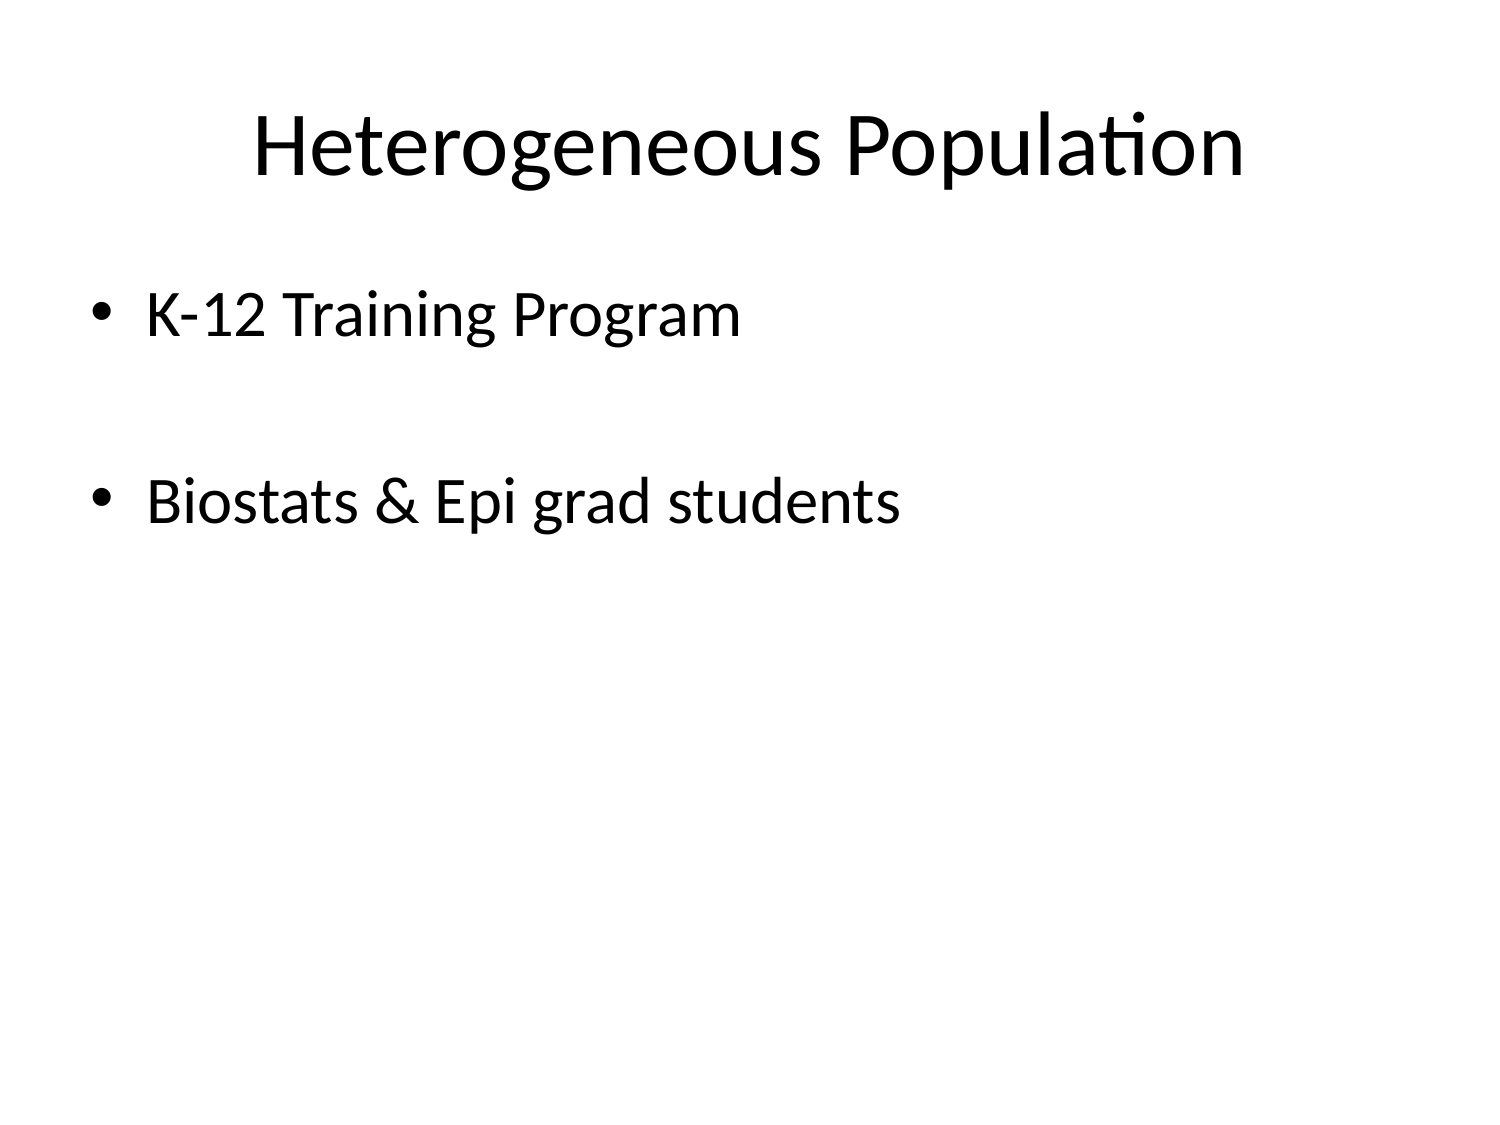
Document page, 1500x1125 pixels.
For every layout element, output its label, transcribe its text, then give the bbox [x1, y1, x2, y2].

list K-12 Training Program Biostats & Epi grad students [75, 262, 1425, 1005]
title Heterogeneous Population [75, 45, 1425, 233]
